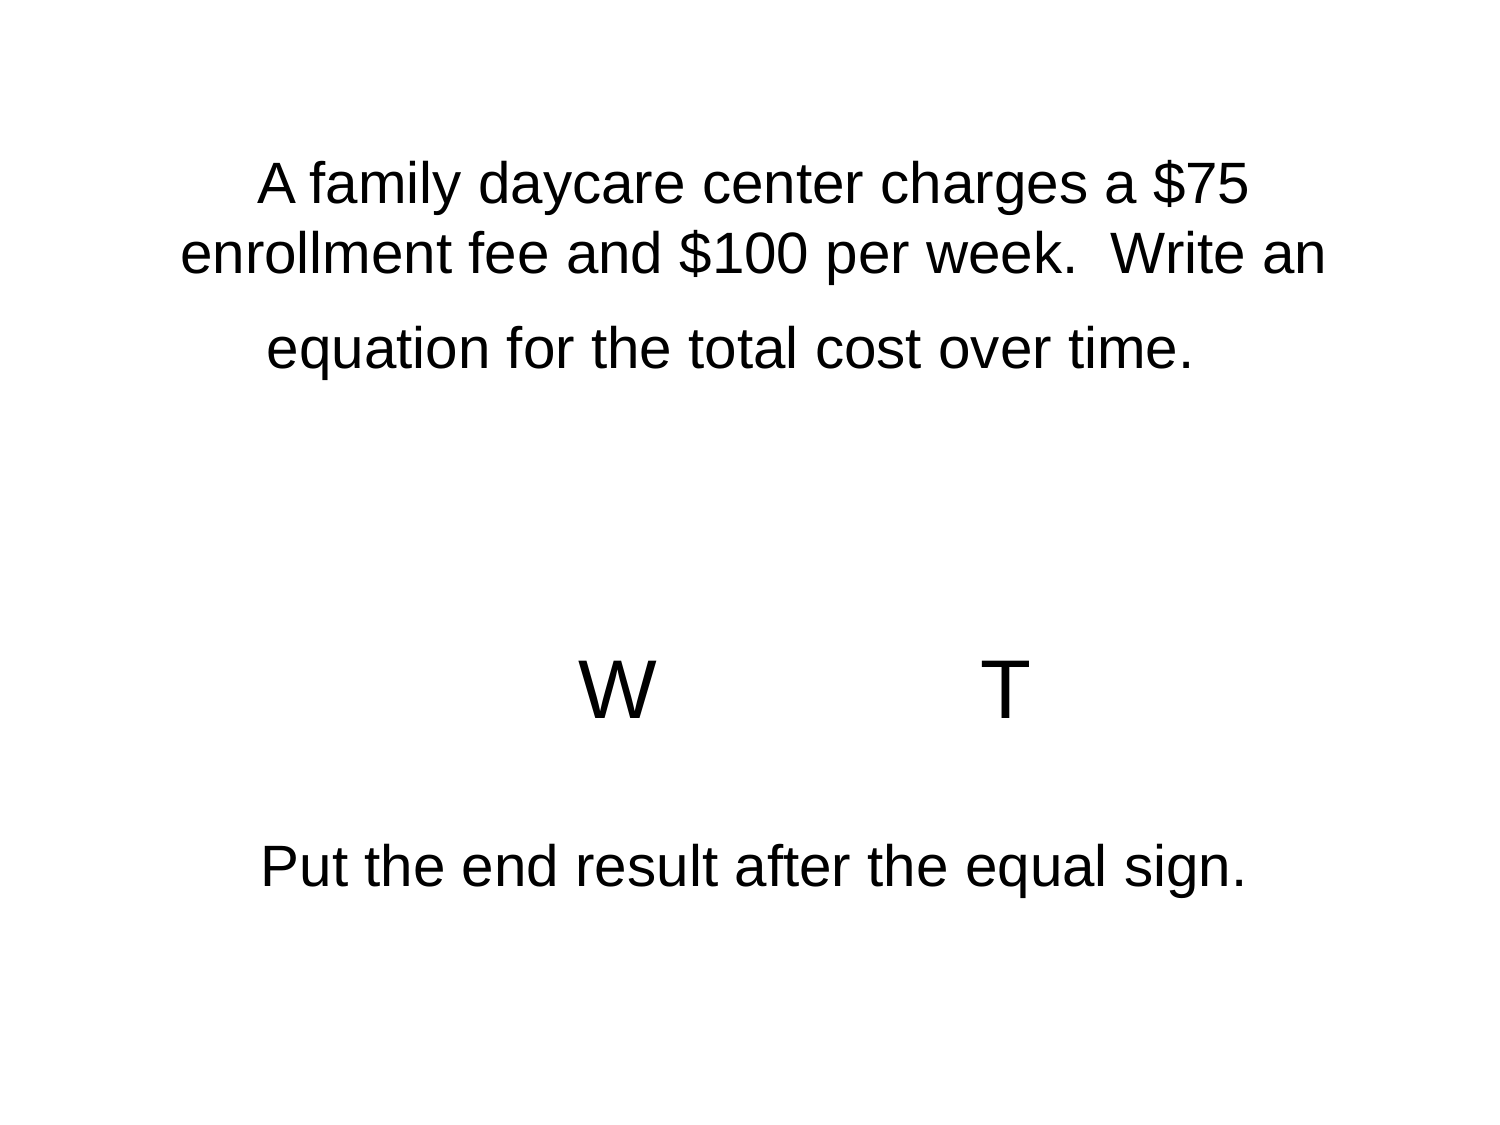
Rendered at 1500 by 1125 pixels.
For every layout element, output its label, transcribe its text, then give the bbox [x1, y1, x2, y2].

list A family daycare center charges a $75 enrollment fee and $100 per week. Write an equation for the total cost over time. W T Put the end result after the equal sign. [112, 137, 1388, 1001]
